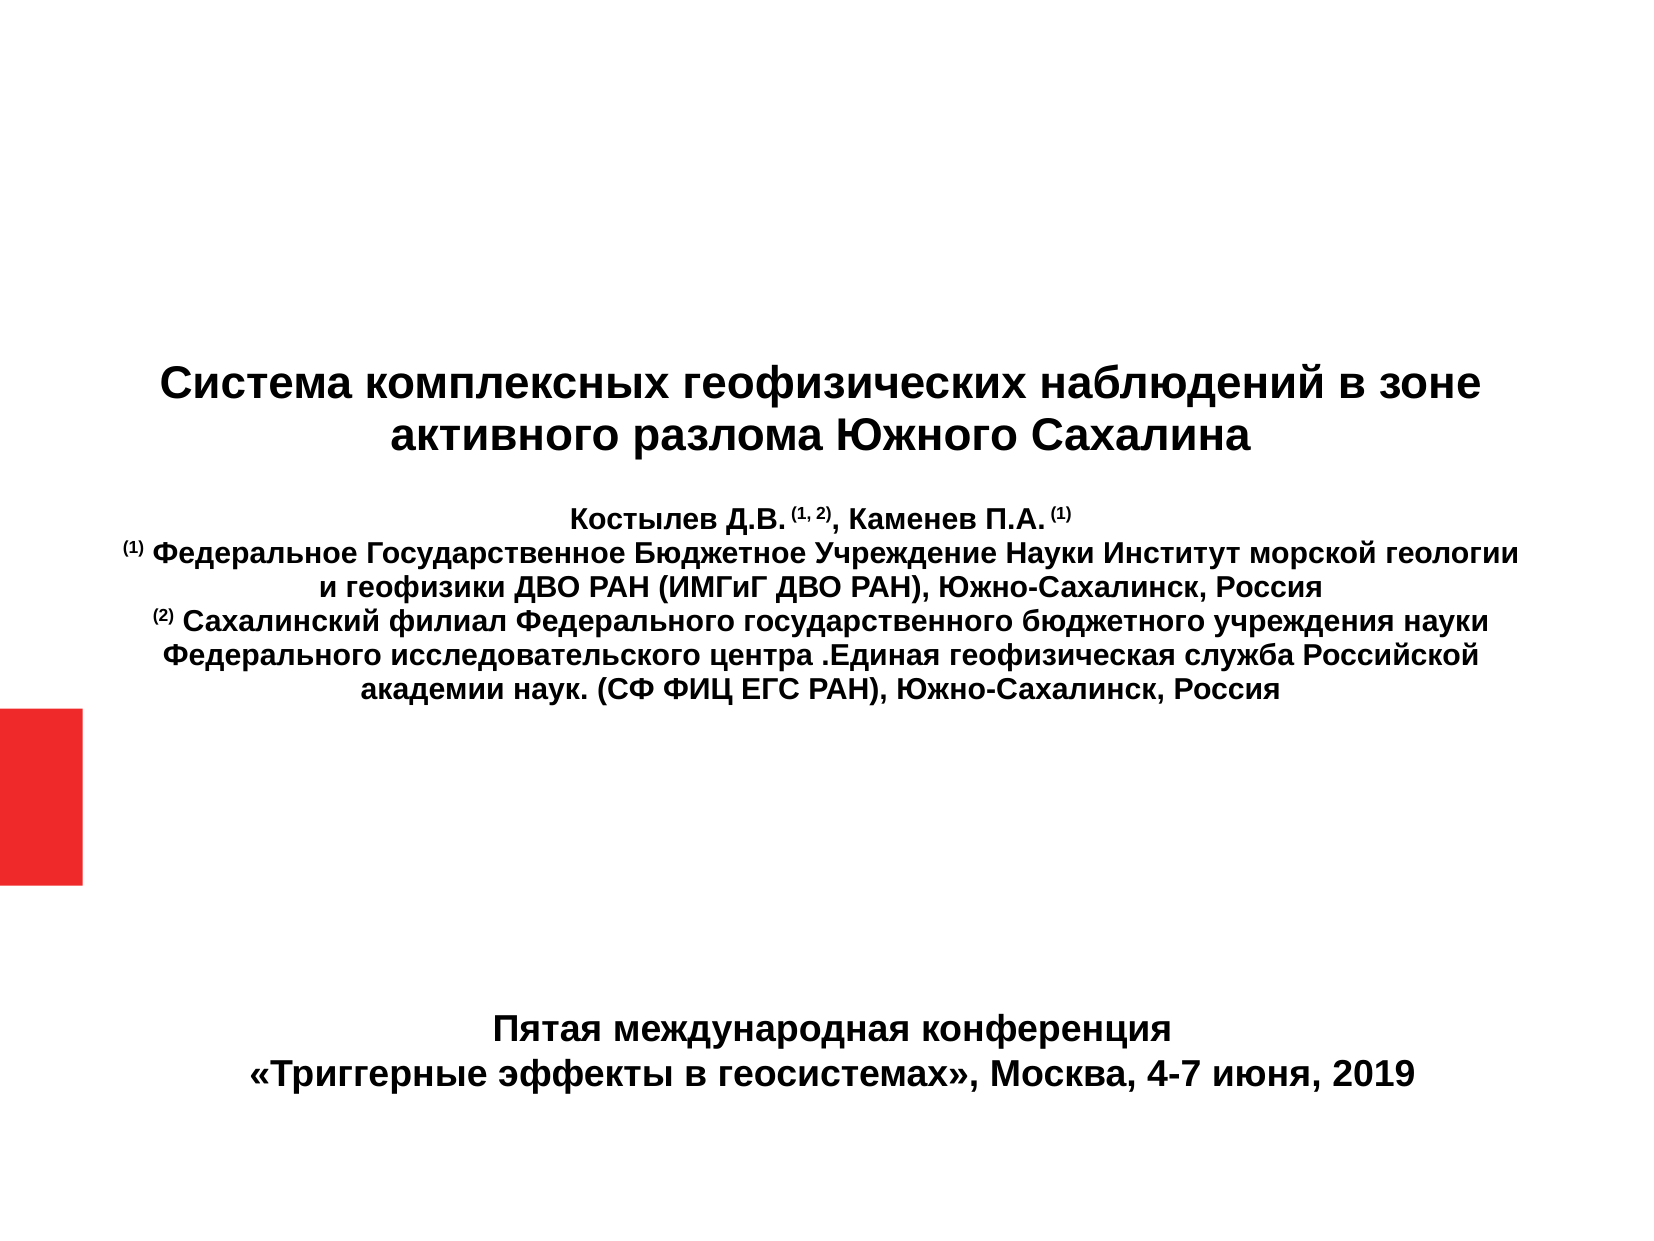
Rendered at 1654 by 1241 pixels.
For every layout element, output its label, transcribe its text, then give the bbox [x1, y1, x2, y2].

text_box Система комплексных геофизических наблюдений в зоне активного разлома Южного Сахалина Костылев Д.В. (1, 2), Каменев П.А. (1) (1) Федеральное Государственное Бюджетное Учреждение Науки Институт морской геологии и геофизики ДВО РАН (ИМГиГ ДВО РАН), Южно-Сахалинск, Россия (2) Сахалинский филиал Федерального государственного бюджетного учреждения науки Федерального исследовательского центра .Единая геофизическая служба Российской академии наук. (СФ ФИЦ ЕГС РАН), Южно-Сахалинск, Россия [118, 129, 1524, 933]
text_box Пятая международная конференция «Триггерные эффекты в геосистемах», Москва, 4-7 июня, 2019 [129, 968, 1536, 1130]
